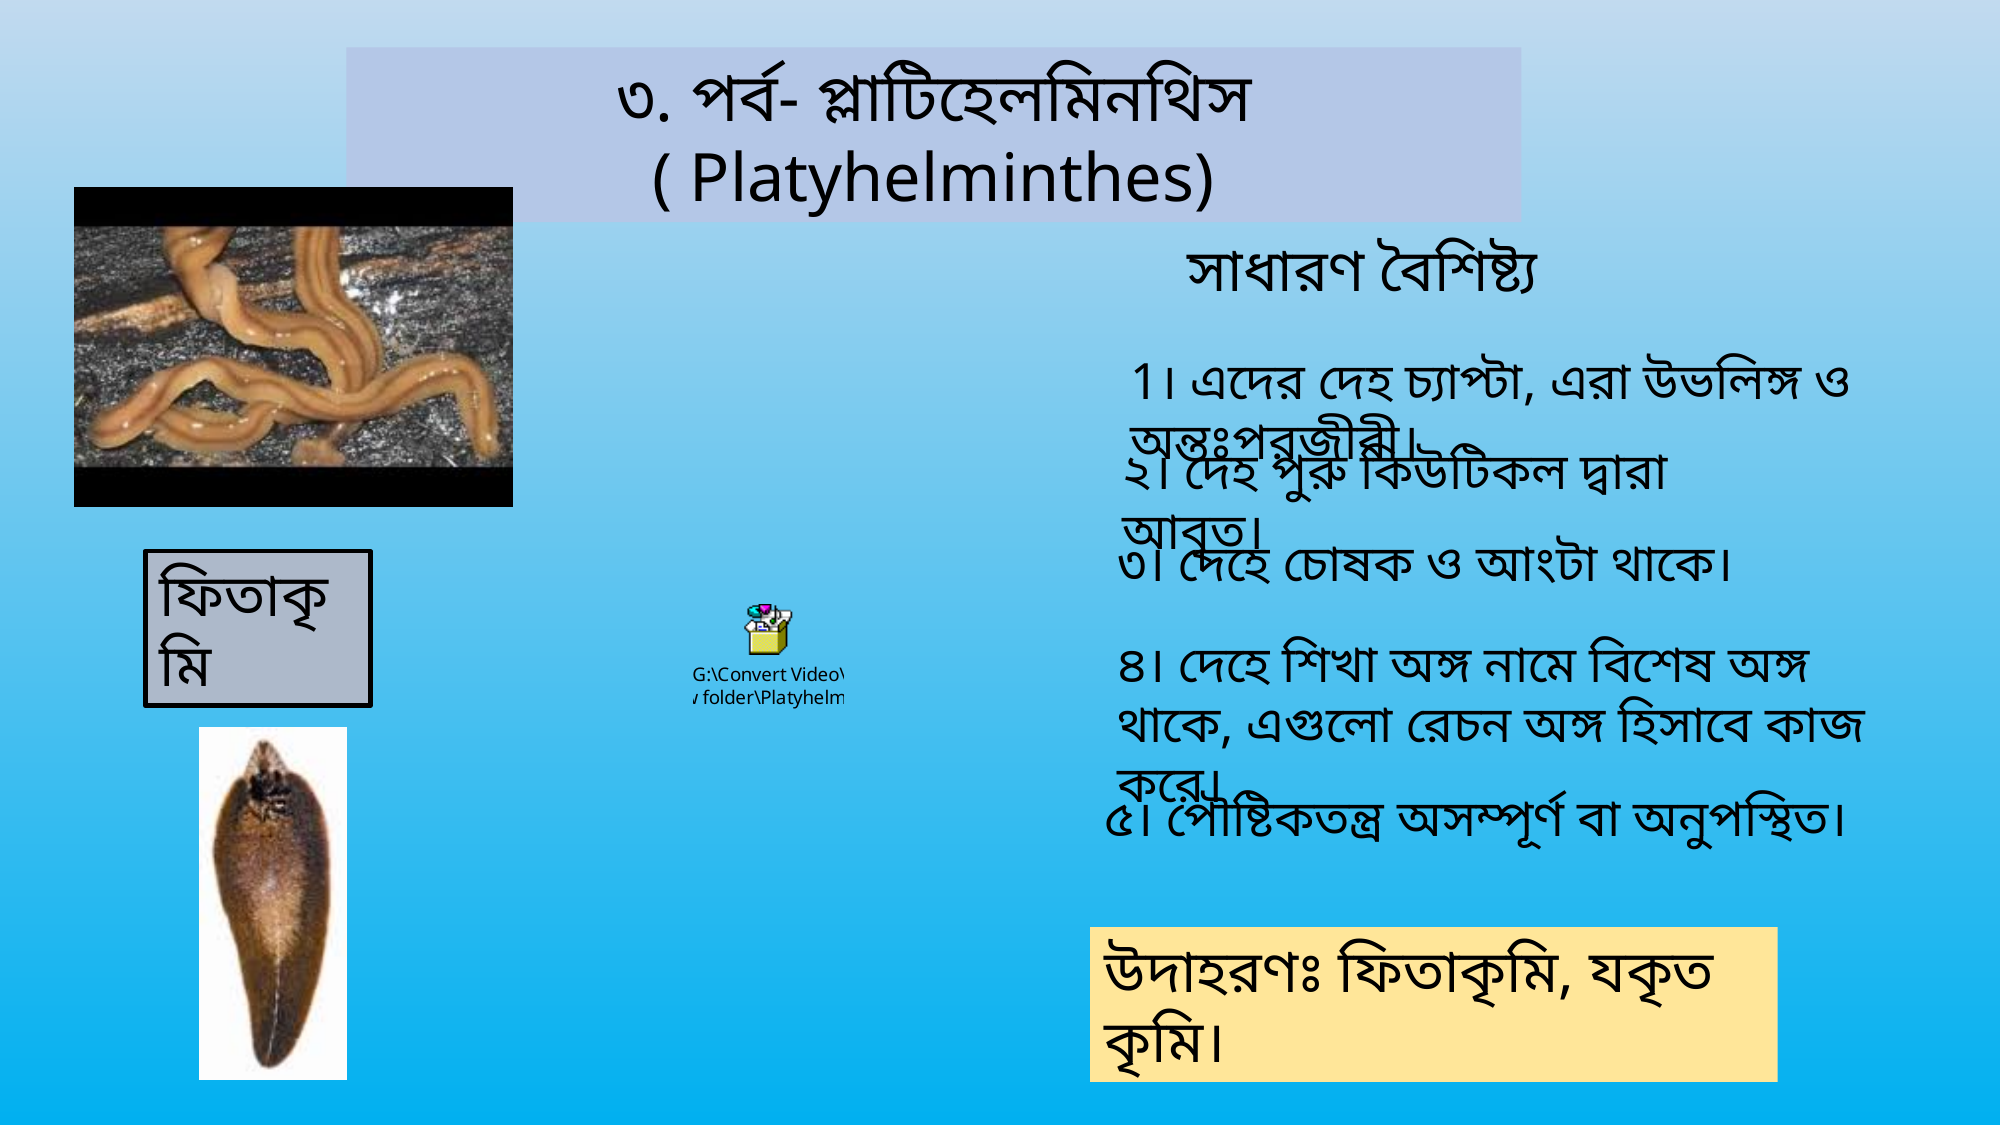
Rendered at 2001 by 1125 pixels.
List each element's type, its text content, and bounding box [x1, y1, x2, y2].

text_box ফিতাকৃমি [145, 551, 371, 706]
picture [74, 187, 513, 507]
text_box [1090, 226, 1953, 858]
text_box উদাহরণঃ ফিতাকৃমি, যকৃত কৃমি। [1090, 927, 1778, 1082]
picture [199, 727, 347, 1079]
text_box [693, 604, 844, 732]
text_box ৩. পর্ব- প্লাটিহেলমিনথিস ( Platyhelminthes) [346, 47, 1522, 223]
